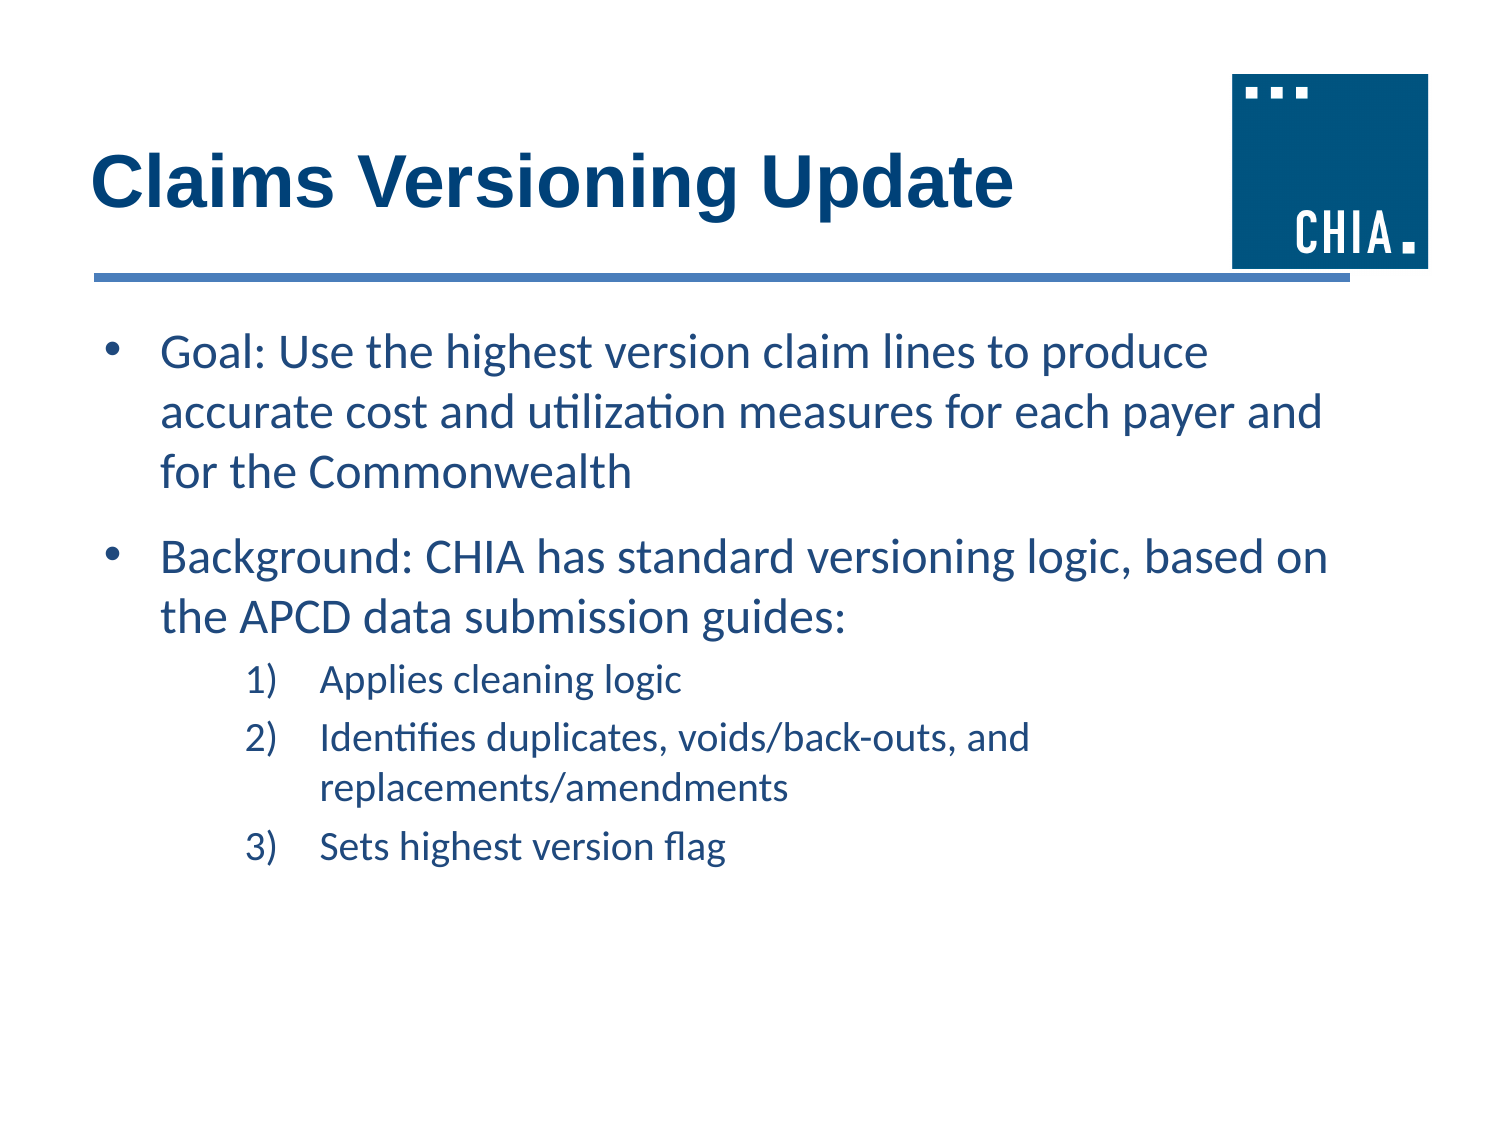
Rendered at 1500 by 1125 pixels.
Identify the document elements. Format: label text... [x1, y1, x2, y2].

picture [1354, 211, 1359, 252]
picture [1297, 88, 1307, 93]
picture [1271, 88, 1282, 93]
picture [1229, 74, 1432, 276]
picture [1403, 243, 1414, 253]
picture [1246, 88, 1257, 93]
title Claims Versioning Update [75, 93, 1351, 261]
picture [1368, 211, 1390, 253]
subtitle Goal: Use the highest version claim lines to produce accurate cost and utilization measures for each payer and for the Commonwealth Background: CHIA has standard versioning logic, based on the APCD data submission guides: Applies cleaning logic Identifies duplicates, voids/back-outs, and replacements/amendments Sets highest version flag [79, 310, 1353, 987]
